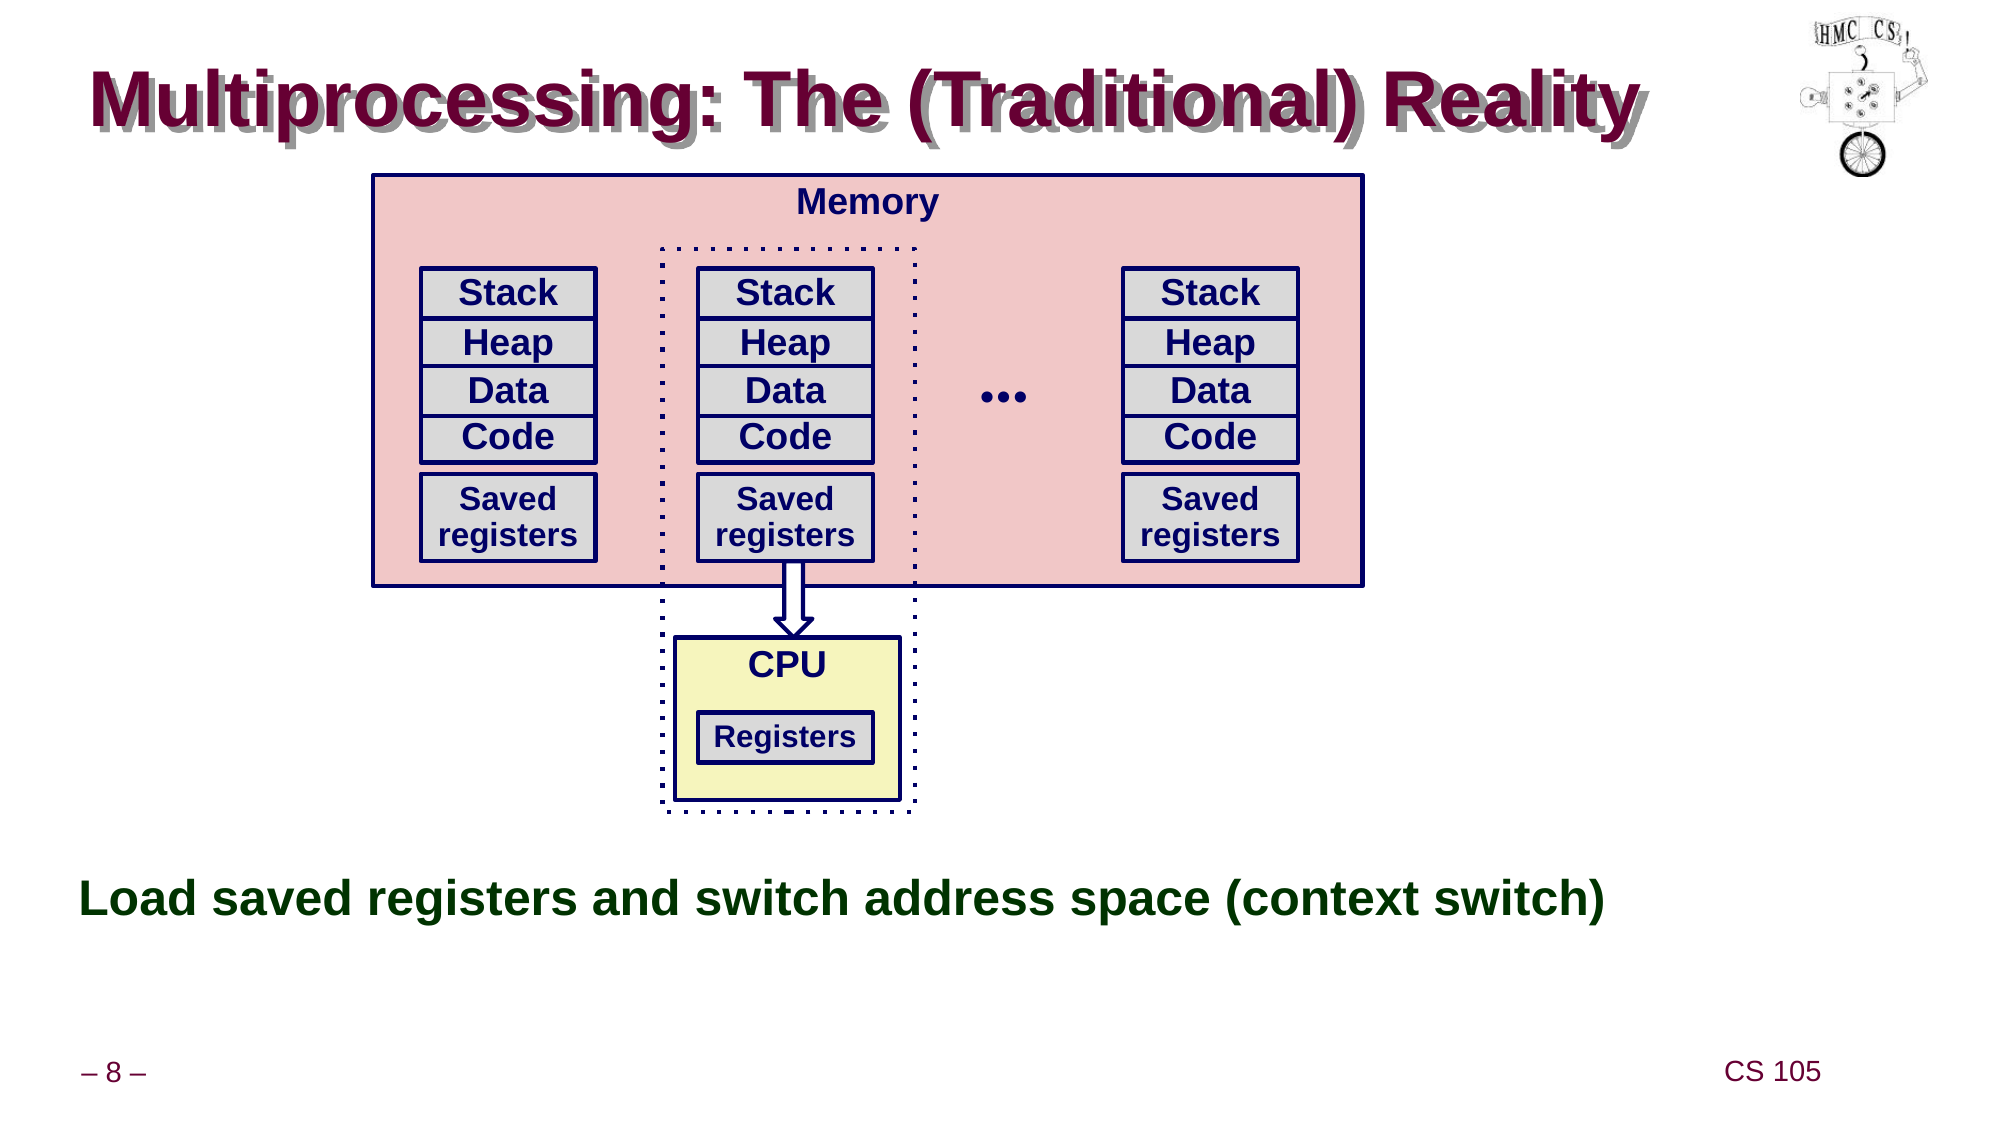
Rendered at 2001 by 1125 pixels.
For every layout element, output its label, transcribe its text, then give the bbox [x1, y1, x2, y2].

text_box Stack [1122, 268, 1298, 318]
title Multiprocessing: The (Traditional) Reality [88, 40, 1650, 163]
list Load saved registers and switch address space (context switch) [63, 862, 1881, 1058]
text_box Heap [697, 318, 873, 365]
text_box Data [697, 365, 873, 416]
text_box Memory [373, 174, 1363, 587]
text_box Saved registers [1122, 473, 1298, 562]
text_box Code [1122, 416, 1298, 463]
text_box Saved registers [697, 473, 873, 562]
picture [1800, 12, 1928, 177]
text_box Data [1122, 365, 1298, 416]
text_box Heap [420, 318, 596, 365]
text_box Stack [420, 268, 596, 318]
text_box Saved registers [420, 473, 596, 562]
text_box Stack [697, 268, 873, 318]
text_box Data [420, 365, 596, 416]
text_box Heap [1122, 318, 1298, 365]
text_box … [963, 330, 1046, 426]
text_box Code [420, 416, 596, 463]
text_box [662, 248, 915, 813]
text_box Code [697, 416, 873, 463]
text_box [774, 561, 813, 638]
